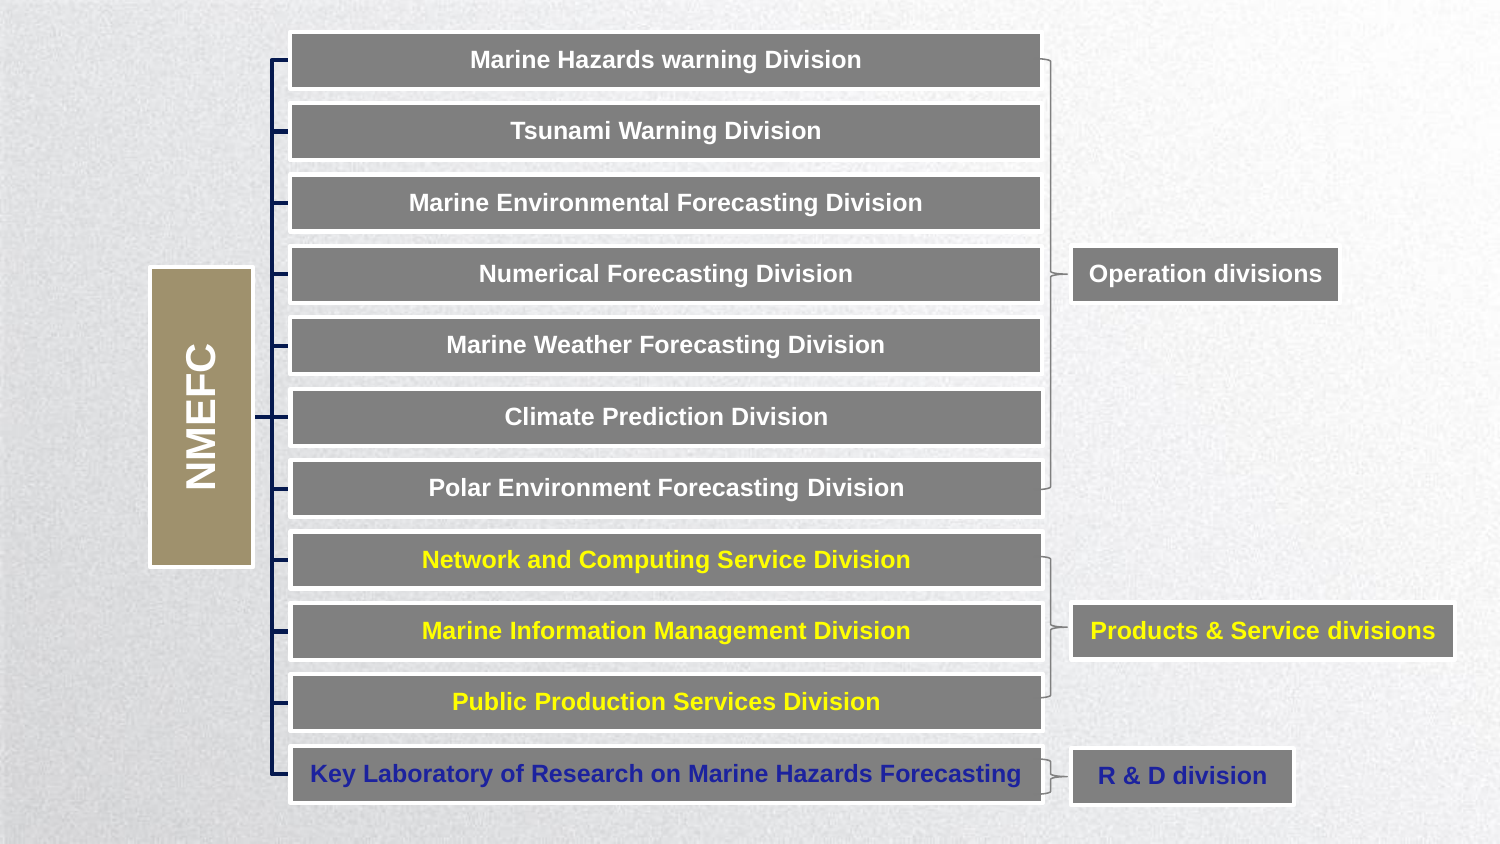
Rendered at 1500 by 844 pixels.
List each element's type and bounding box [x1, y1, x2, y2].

text_box [1071, 602, 1456, 660]
text_box [1071, 747, 1295, 806]
text_box [101, 30, 1092, 804]
picture [0, 0, 1500, 844]
text_box [1071, 245, 1341, 303]
